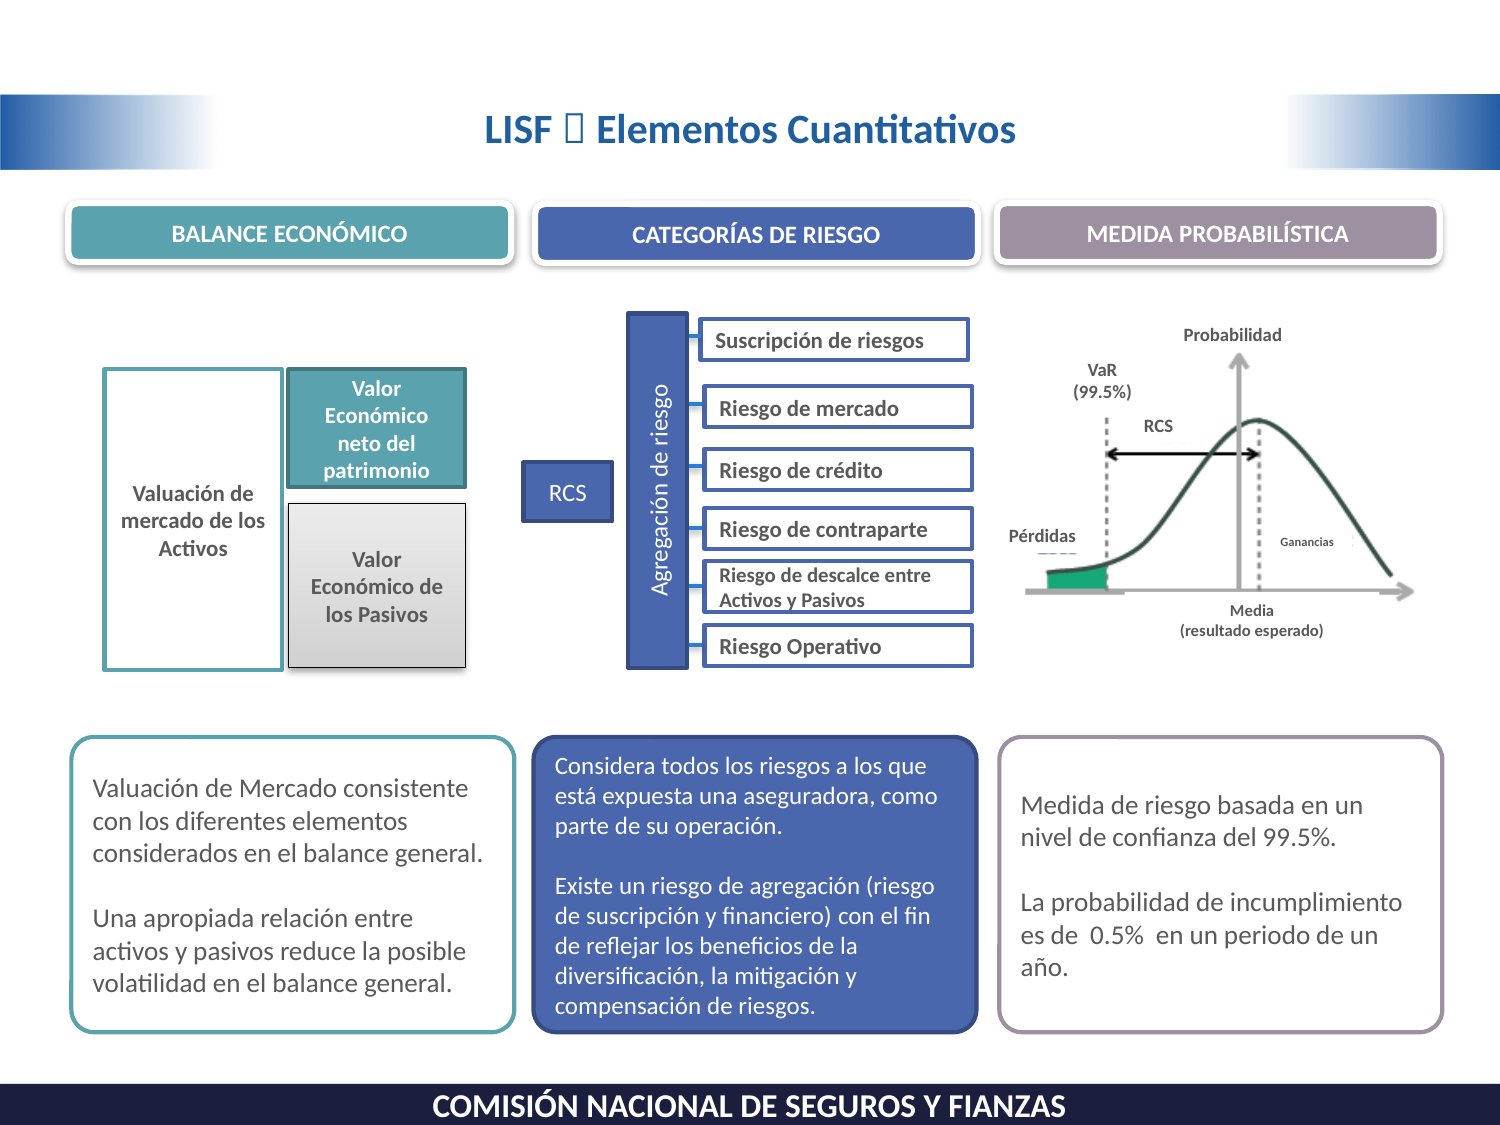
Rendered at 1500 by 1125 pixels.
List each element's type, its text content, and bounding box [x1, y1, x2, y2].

text_box MEDIDA PROBABILÍSTICA [993, 199, 1443, 266]
text_box BALANCE ECONÓMICO [65, 199, 515, 266]
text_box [104, 368, 466, 671]
text_box CATEGORÍAS DE RIESGO [531, 200, 982, 267]
text_box Valuación de Mercado consistente con los diferentes elementos considerados en el balance general. Una apropiada relación entre activos y pasivos reduce la posible volatilidad en el balance general. [69, 734, 517, 1035]
picture [1282, 93, 1500, 170]
picture [0, 93, 218, 170]
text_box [986, 302, 1428, 650]
text_box [0, 1083, 1500, 1125]
text_box LISF  Elementos Cuantitativos [219, 94, 1280, 159]
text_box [523, 313, 972, 668]
text_box COMISIÓN NACIONAL DE SEGUROS Y FIANZAS [359, 1077, 1140, 1124]
text_box Medida de riesgo basada en un nivel de confianza del 99.5%. La probabilidad de incumplimiento es de 0.5% en un periodo de un año. [997, 734, 1445, 1035]
text_box Considera todos los riesgos a los que está expuesta una aseguradora, como parte de su operación. Existe un riesgo de agregación (riesgo de suscripción y financiero) con el fin de reflejar los beneficios de la diversificación, la mitigación y compensación de riesgos. [531, 734, 979, 1035]
